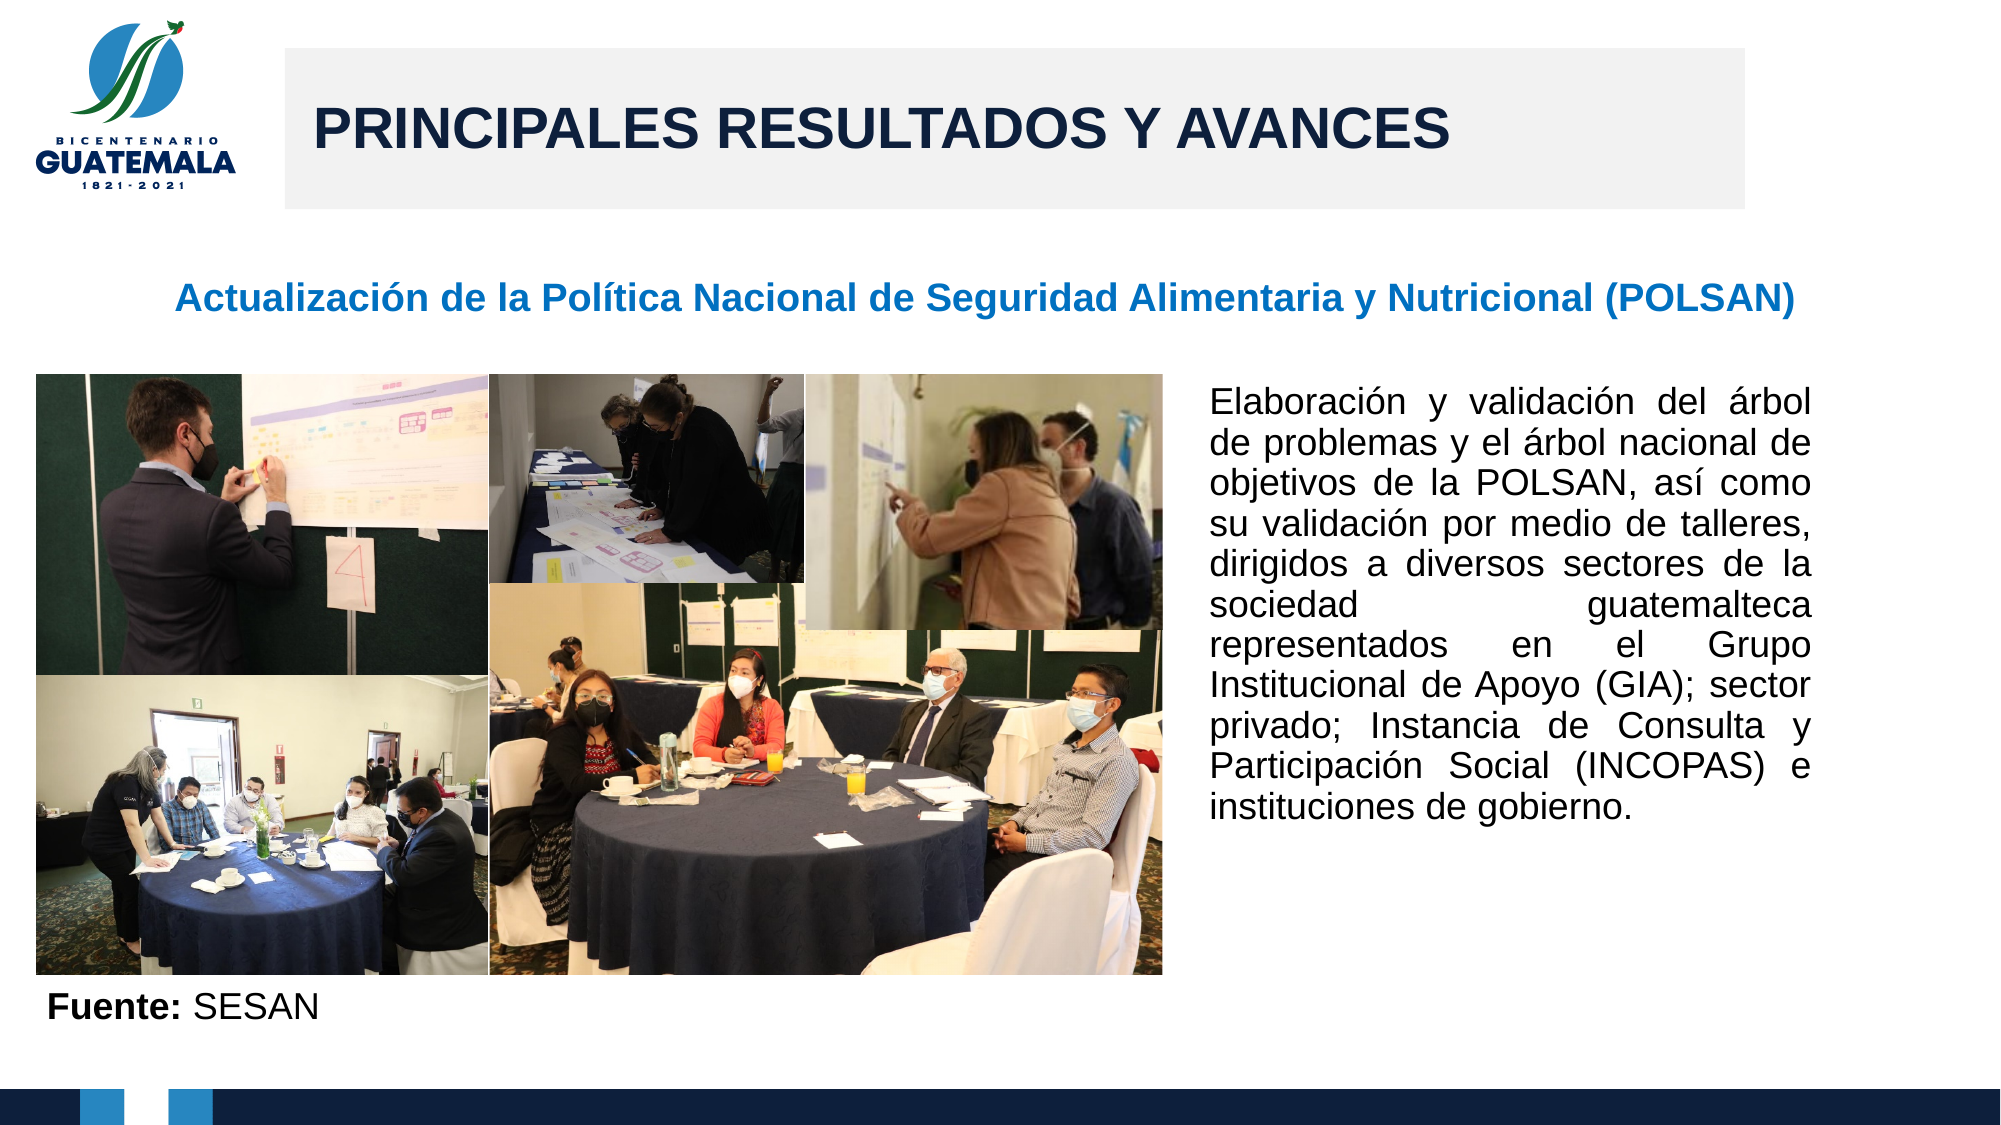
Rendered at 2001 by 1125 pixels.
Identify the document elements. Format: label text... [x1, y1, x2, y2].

text_box Actualización de la Política Nacional de Seguridad Alimentaria y Nutricional (POLSAN) [20, 269, 1953, 344]
picture [0, 0, 2001, 1125]
text_box PRINCIPALES RESULTADOS Y AVANCES [298, 74, 1602, 185]
text_box Elaboración y validación del árbol de problemas y el árbol nacional de objetivos de la POLSAN, así como su validación por medio de talleres, dirigidos a diversos sectores de la sociedad guatemalteca representados en el Grupo Institucional de Apoyo (GIA); sector privado; Instancia de Consulta y Participación Social (INCOPAS) e instituciones de gobierno. [1194, 374, 1827, 1125]
text_box Fuente: SESAN [21, 974, 335, 1035]
